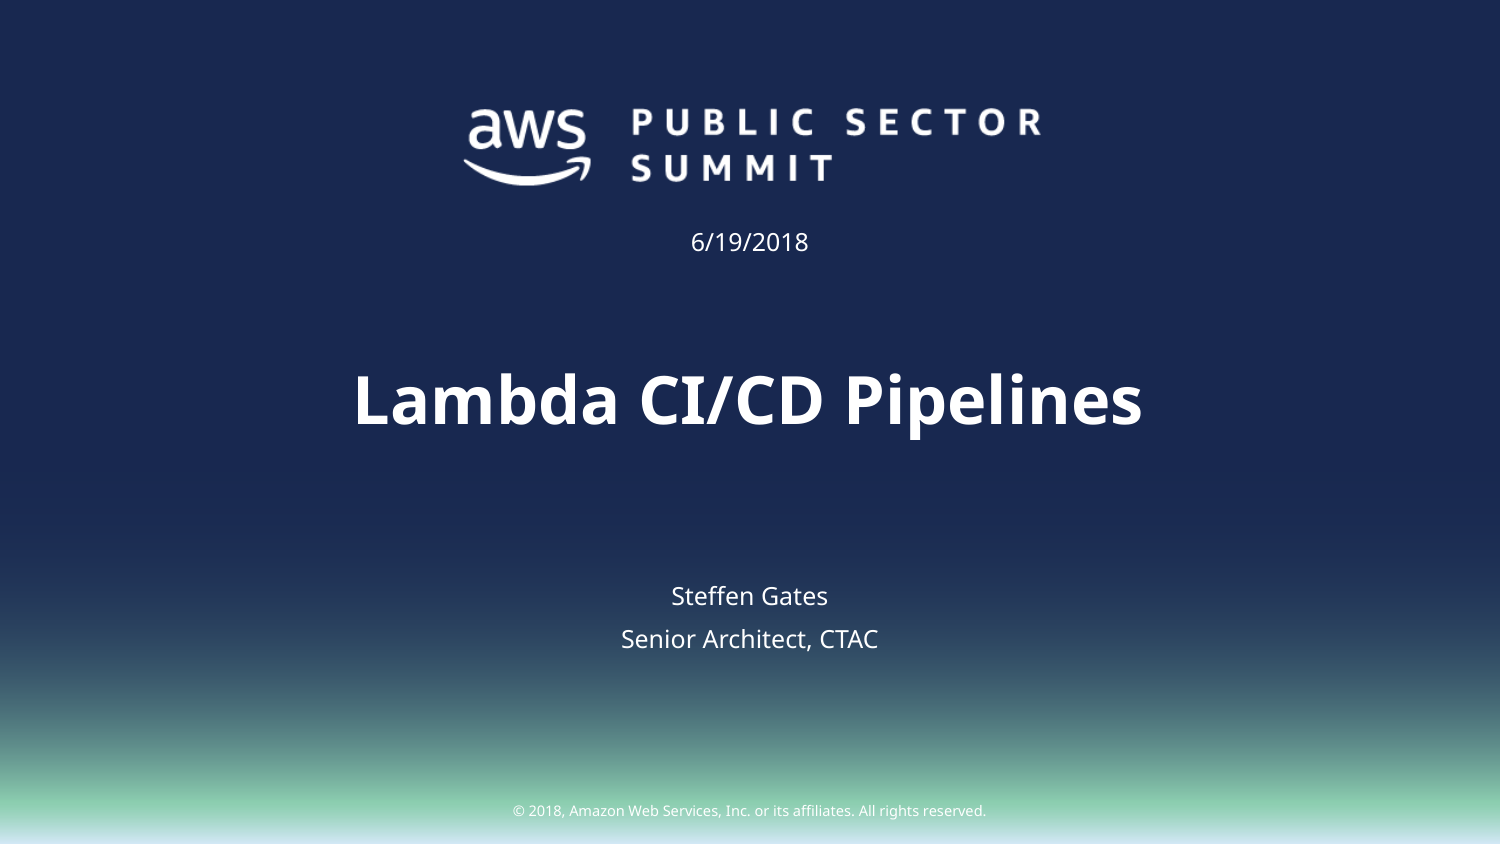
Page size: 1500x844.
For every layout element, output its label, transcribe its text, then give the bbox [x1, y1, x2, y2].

list Steffen Gates [254, 572, 1246, 615]
list Lambda CI/CD Pipelines [149, 239, 1349, 557]
list Senior Architect, CTAC [254, 615, 1246, 662]
picture [0, 0, 1500, 844]
list 6/19/2018 [254, 218, 1246, 239]
